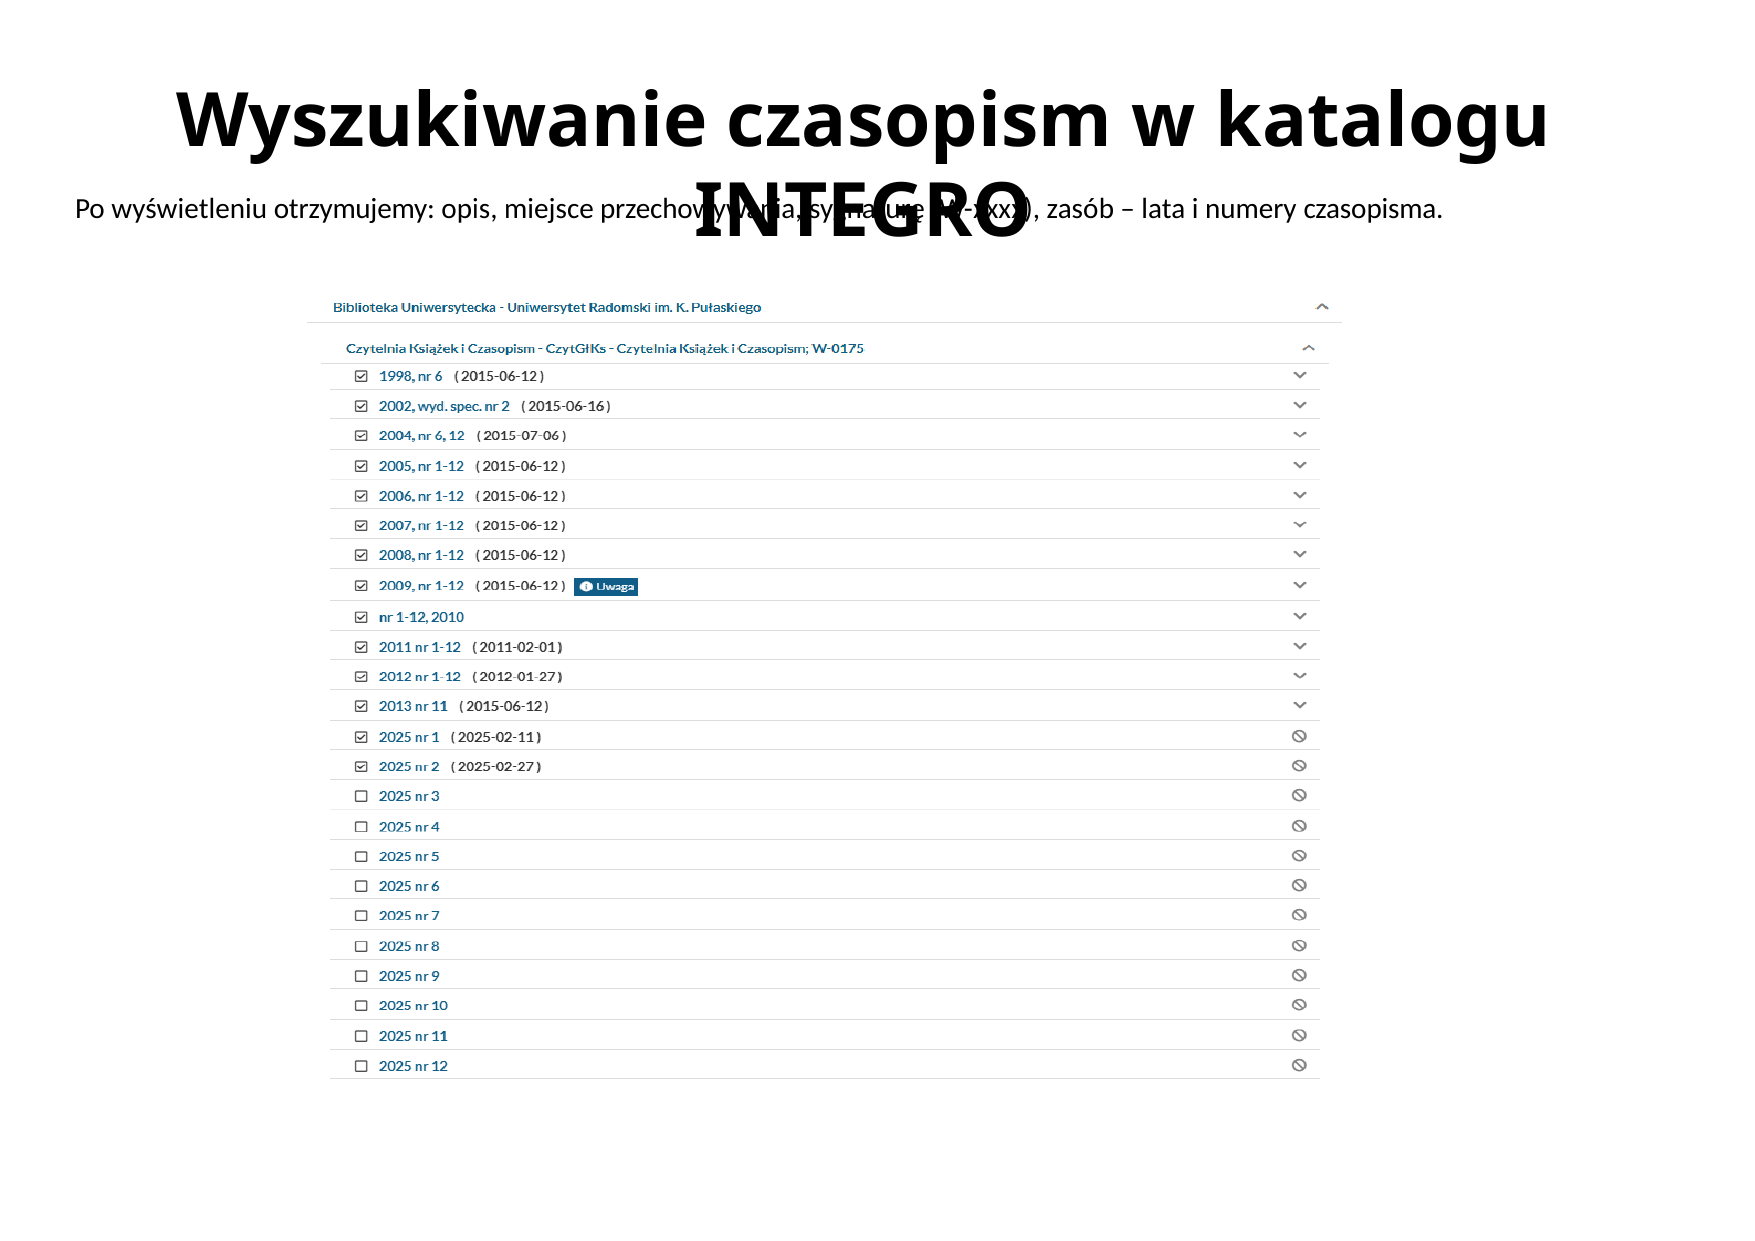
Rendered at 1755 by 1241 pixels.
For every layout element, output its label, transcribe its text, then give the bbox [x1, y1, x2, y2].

text_box Po wyświetleniu otrzymujemy: opis, miejsce przechowywania, sygnaturę (W-xxxx), zasób – lata i numery czasopisma. [72, 186, 1497, 225]
picture [276, 282, 1390, 1096]
title Wyszukiwanie czasopism w katalogu INTEGRO [72, 69, 1653, 279]
